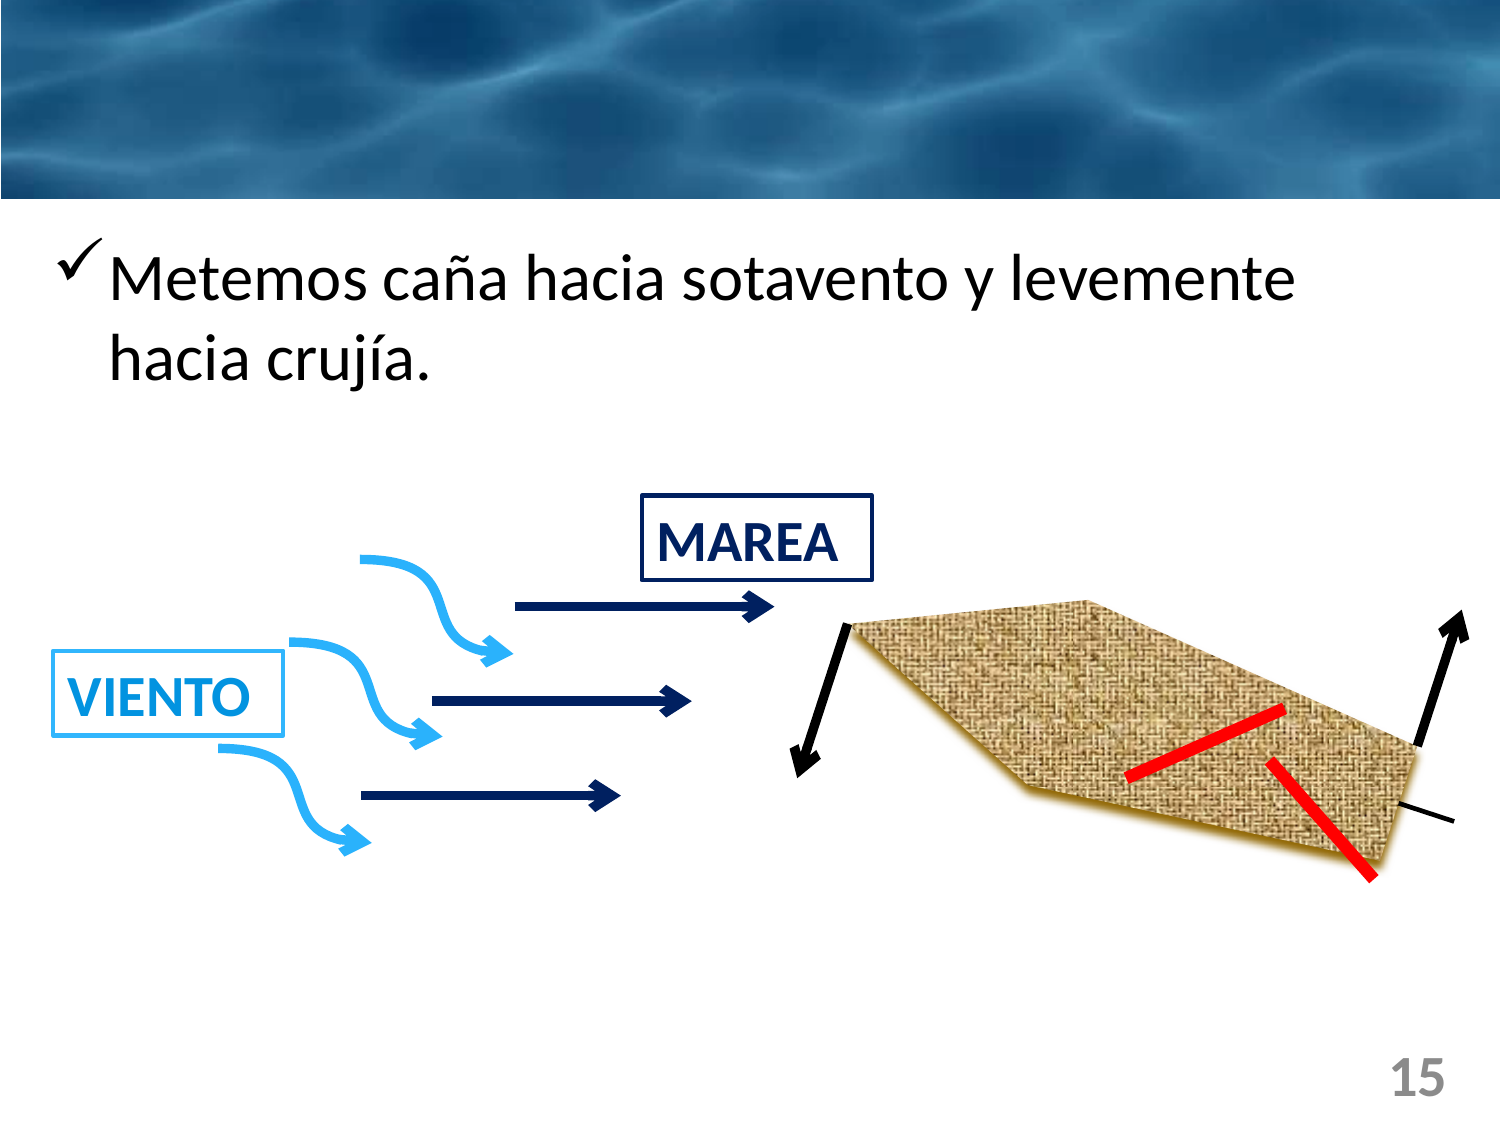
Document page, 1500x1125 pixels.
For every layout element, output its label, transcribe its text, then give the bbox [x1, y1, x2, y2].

slide_number 15 [1112, 1042, 1463, 1103]
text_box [52, 559, 514, 844]
picture [1, 0, 1500, 199]
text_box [360, 495, 873, 796]
text_box [876, 597, 1420, 863]
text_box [1125, 708, 1285, 779]
list Metemos caña hacia sotavento y levemente hacia crujía. [37, 226, 1463, 1037]
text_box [1281, 751, 1363, 889]
